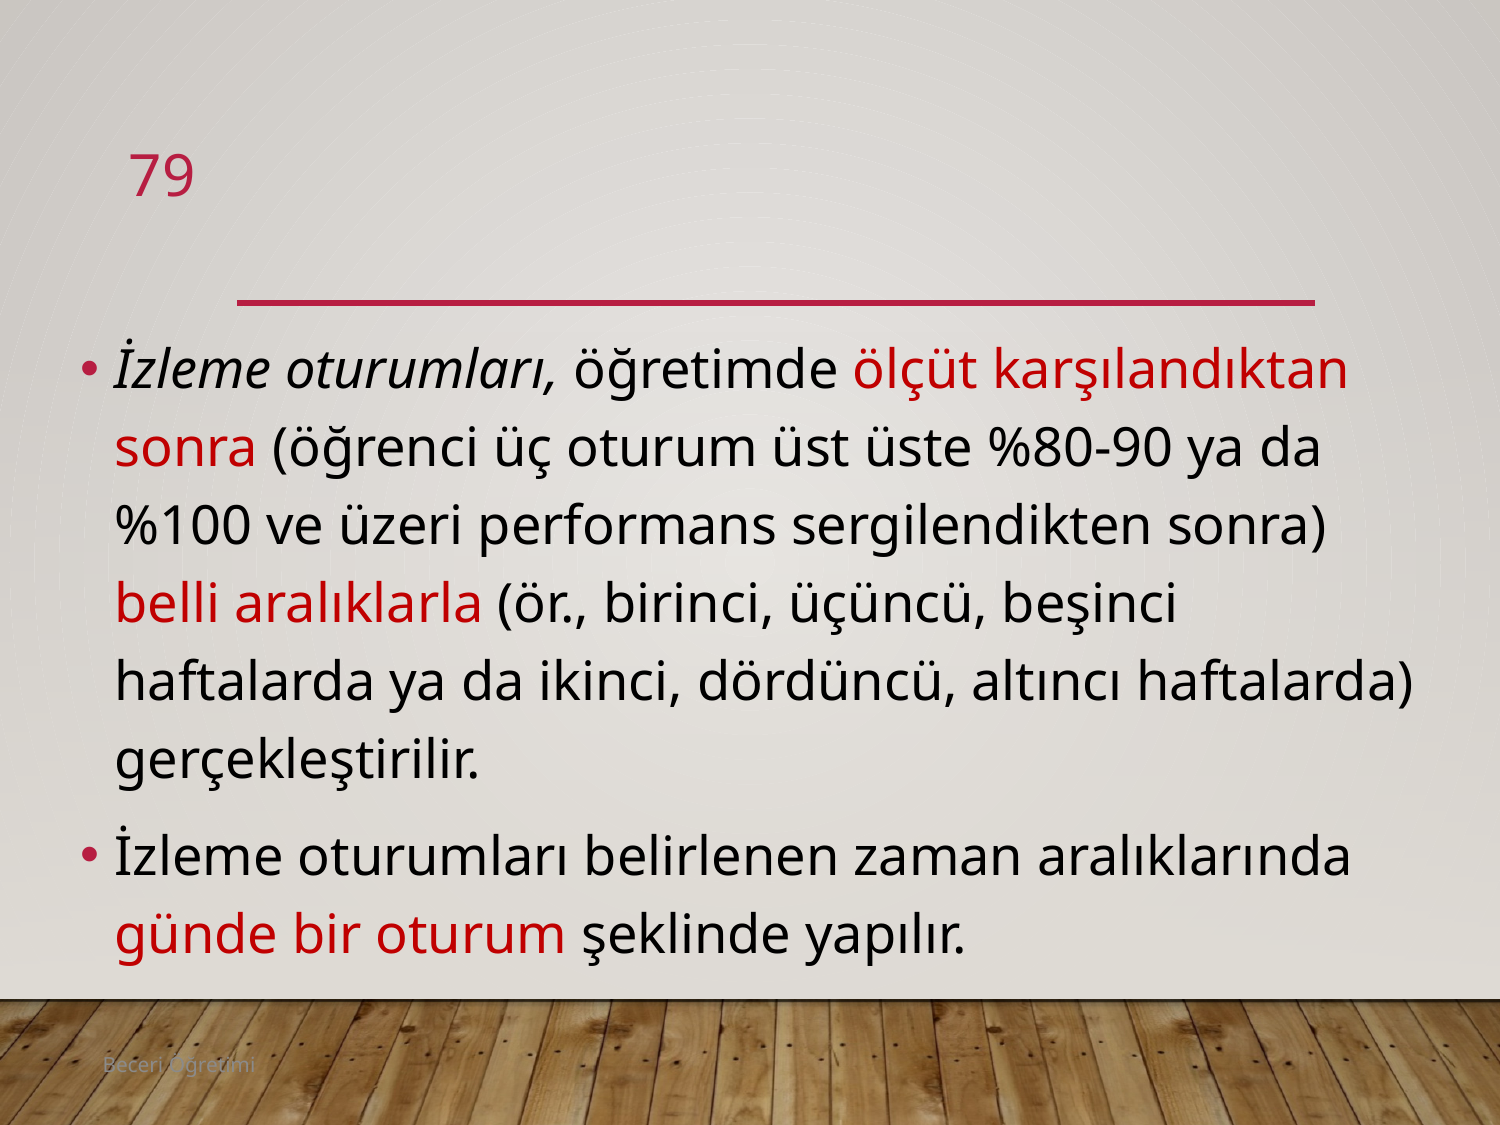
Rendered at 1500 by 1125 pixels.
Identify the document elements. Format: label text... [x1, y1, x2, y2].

picture [0, 999, 1500, 1125]
footer Beceri Öğretimi [87, 1035, 881, 1094]
list İzleme oturumları, öğretimde ölçüt karşılandıktan sonra (öğrenci üç oturum üst üste %80-90 ya da %100 ve üzeri performans sergilendikten sonra) belli aralıklarla (ör., birinci, üçüncü, beşinci haftalarda ya da ikinci, dördüncü, altıncı haftalarda) gerçekleştirilir. İzleme oturumları belirlenen zaman aralıklarında günde bir oturum şeklinde yapılır. [64, 314, 1447, 976]
slide_number 79 [80, 131, 211, 214]
